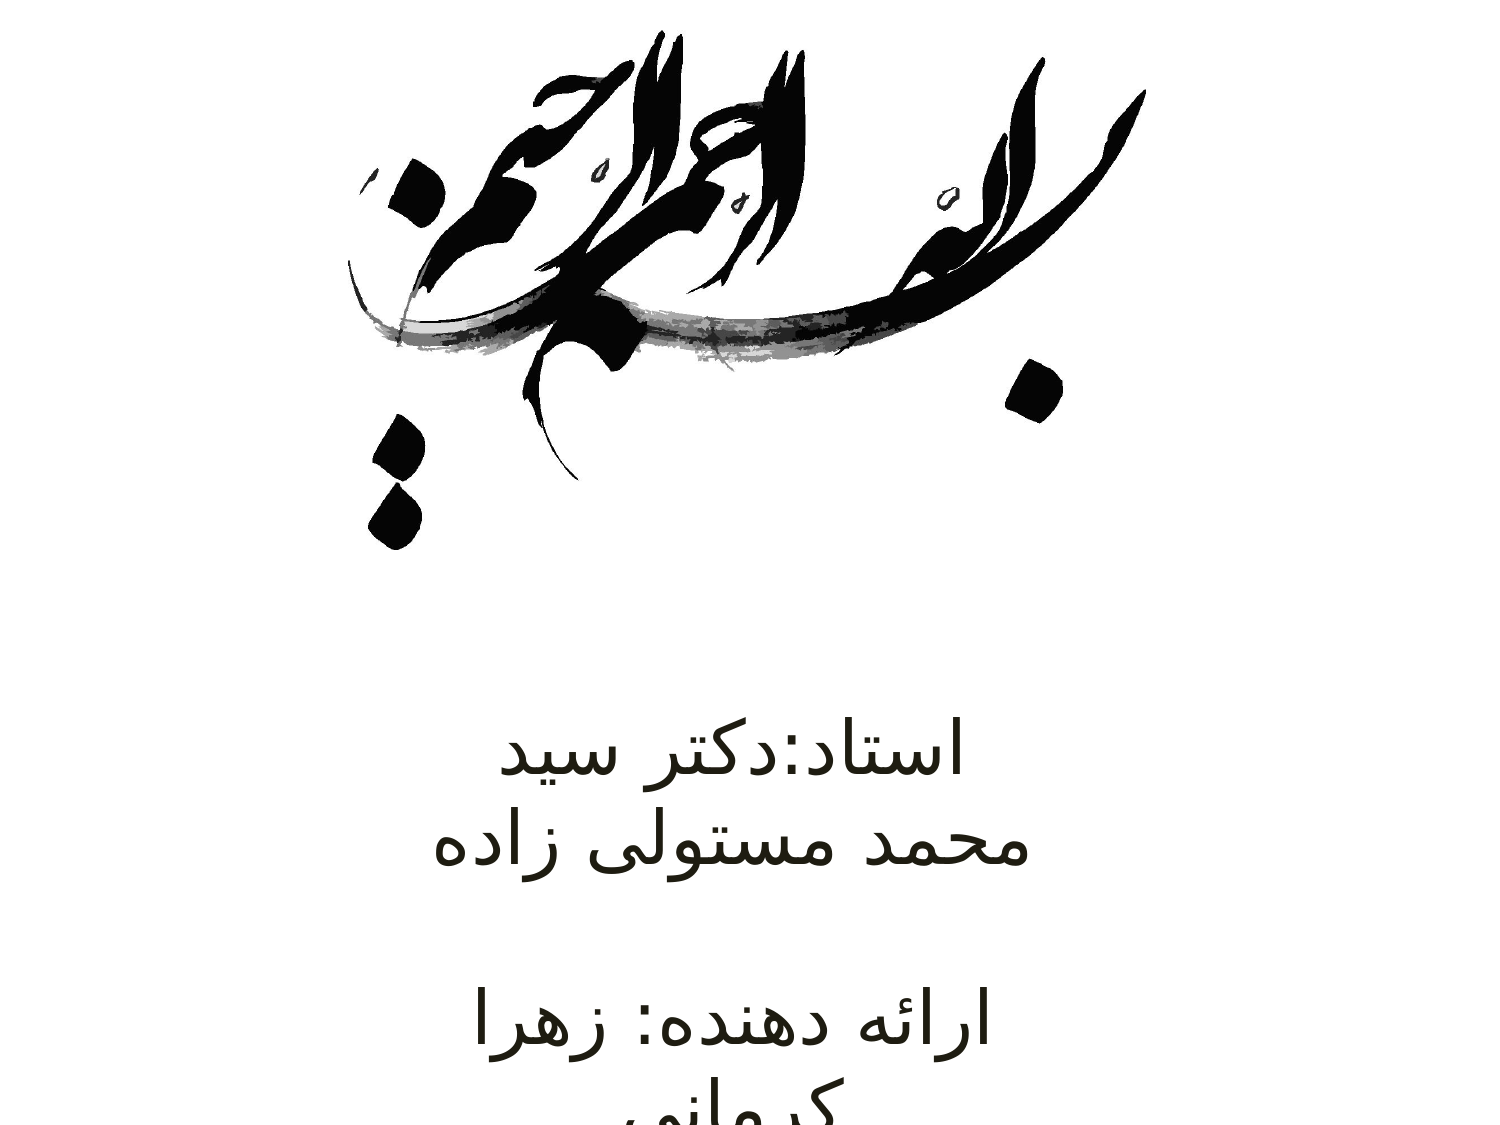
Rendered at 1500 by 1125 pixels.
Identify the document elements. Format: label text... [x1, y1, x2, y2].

text_box استاد:دکتر سید محمد مستولی زاده ارائه دهنده: زهرا کرمانی [395, 692, 1071, 1125]
picture [348, 30, 1146, 550]
